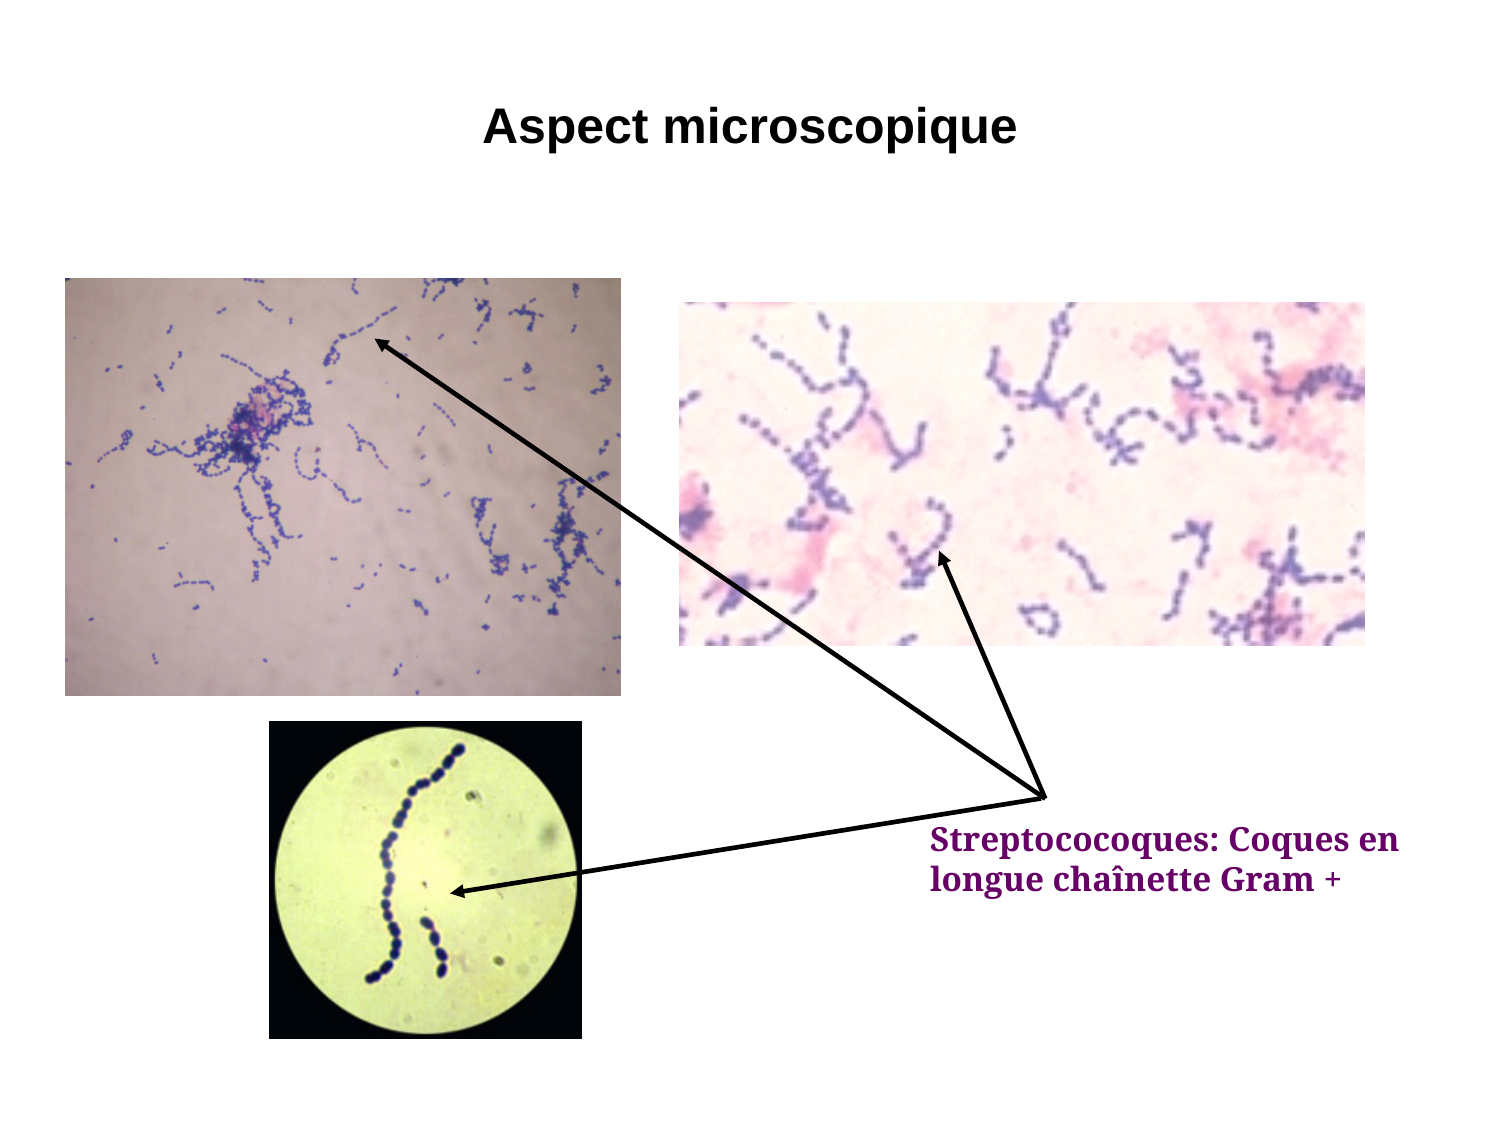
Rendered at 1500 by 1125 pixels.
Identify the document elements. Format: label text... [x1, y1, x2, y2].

picture [269, 721, 583, 1039]
picture [678, 302, 1365, 646]
title Aspect microscopique [75, 75, 1425, 173]
text_box Streptococoques: Coques en longue chaînette Gram + [915, 810, 1465, 906]
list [65, 278, 621, 696]
